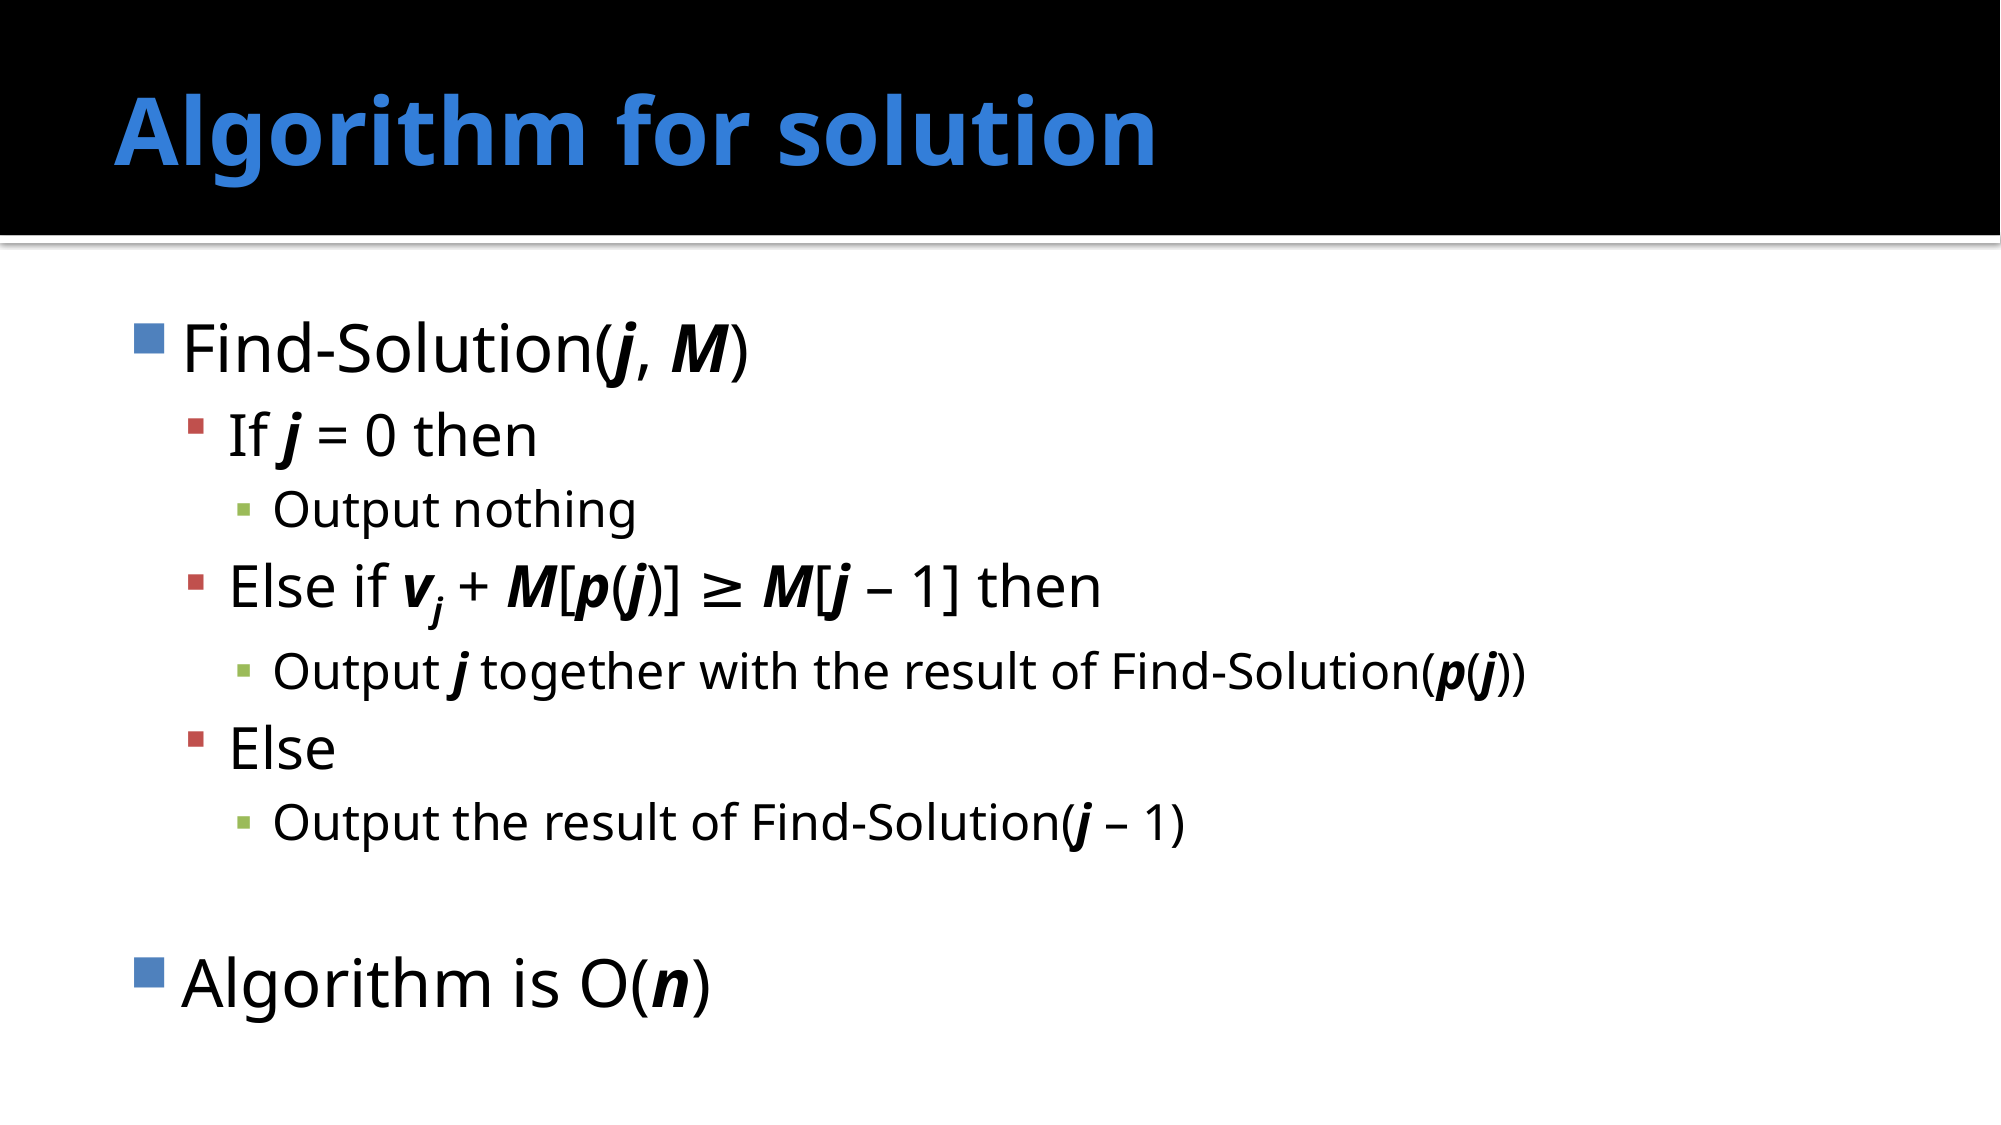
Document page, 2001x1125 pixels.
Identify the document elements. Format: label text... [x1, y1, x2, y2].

list Find-Solution(j, M) If j = 0 then Output nothing Else if vj + M[p(j)] ≥ M[j – 1] then Output j together with the result of Find-Solution(p(j)) Else Output the result of Find-Solution(j – 1) Algorithm is O(n) [99, 291, 1900, 1050]
title Algorithm for solution [99, 25, 1900, 231]
